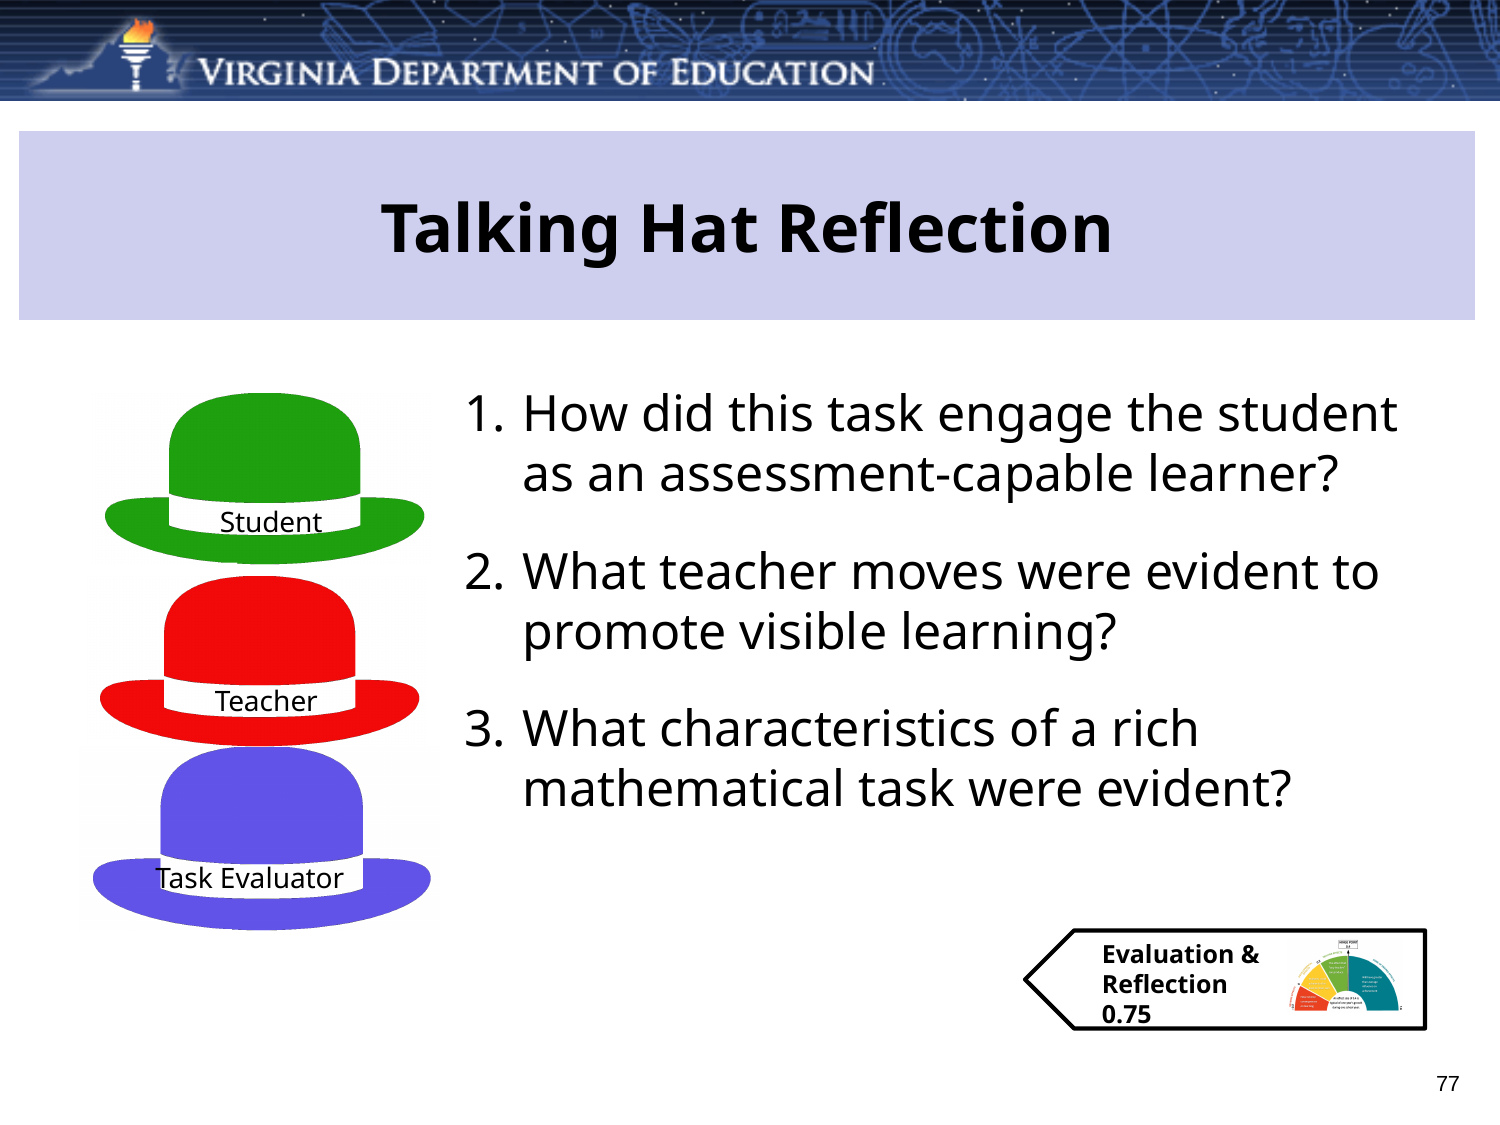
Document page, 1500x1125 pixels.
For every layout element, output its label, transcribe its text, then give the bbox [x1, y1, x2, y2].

slide_number 77 [1125, 1062, 1475, 1125]
list How did this task engage the student as an assessment-capable learner? What teacher moves were evident to promote visible learning? What characteristics of a rich mathematical task were evident? [435, 370, 1425, 969]
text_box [1024, 930, 1426, 1036]
picture [0, 0, 1500, 101]
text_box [79, 393, 440, 931]
title Talking Hat Reflection [19, 131, 1475, 320]
